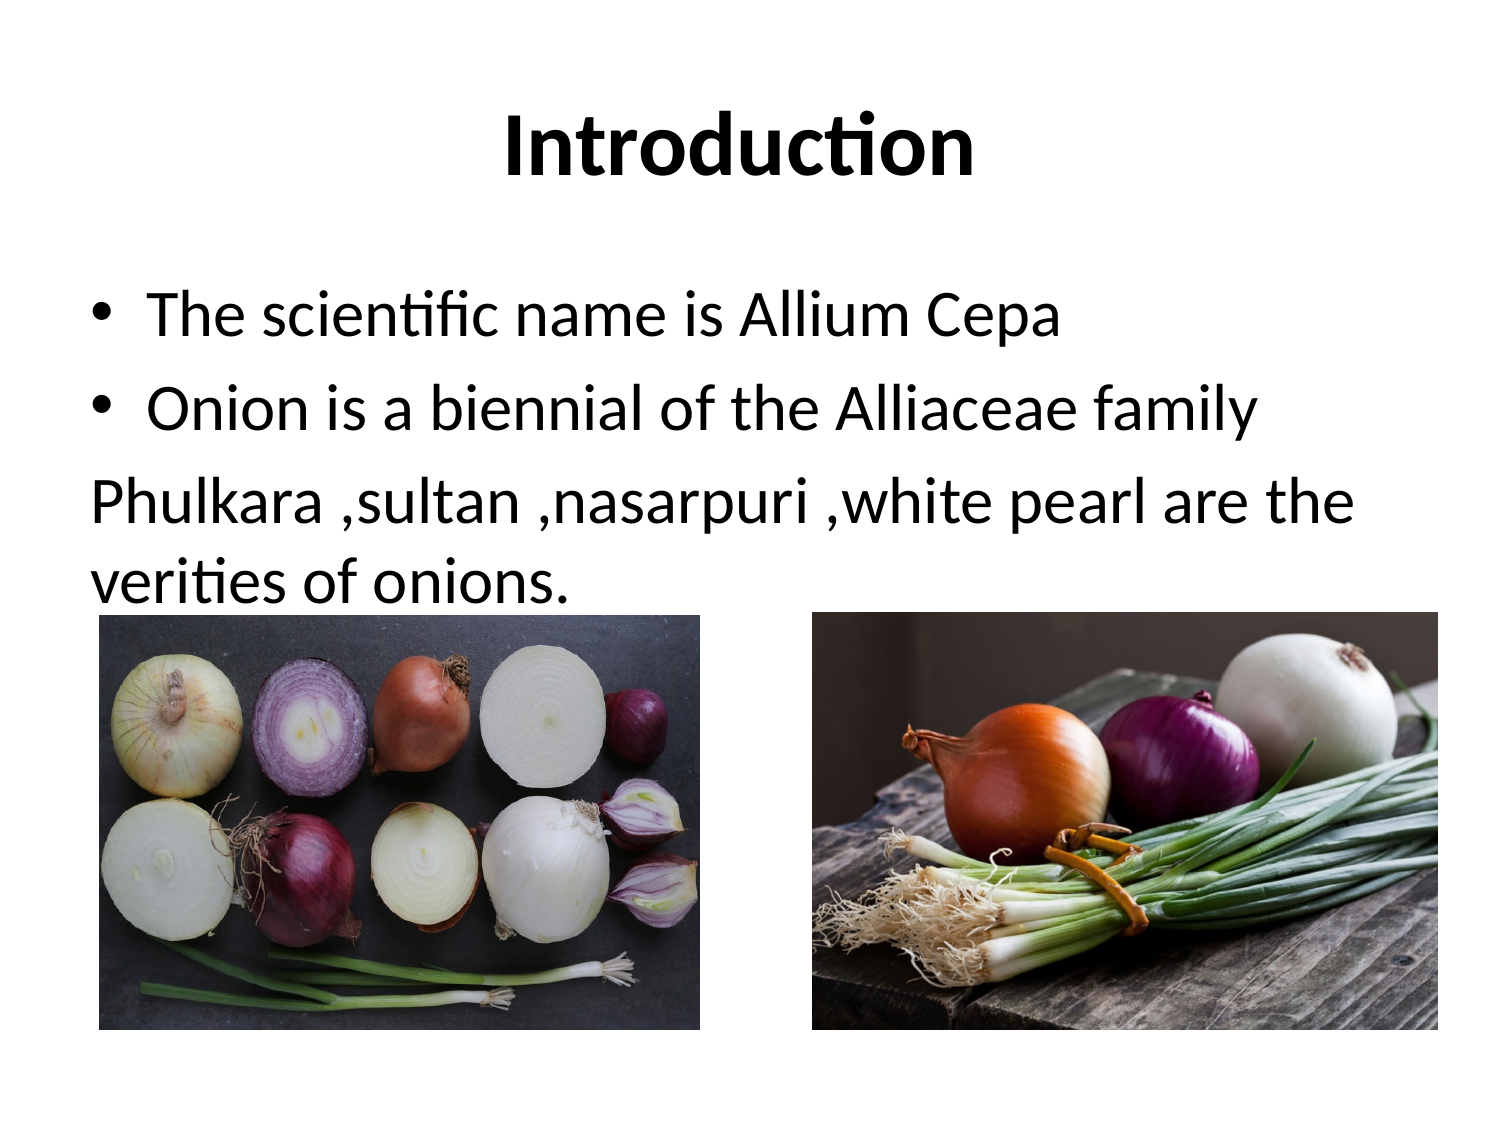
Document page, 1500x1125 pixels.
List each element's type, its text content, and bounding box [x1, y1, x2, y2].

picture [812, 612, 1438, 1030]
list The scientific name is Allium Cepa Onion is a biennial of the Alliaceae family Phulkara ,sultan ,nasarpuri ,white pearl are the verities of onions. [75, 262, 1425, 1005]
picture [99, 615, 701, 1030]
title Introduction [75, 45, 1425, 233]
